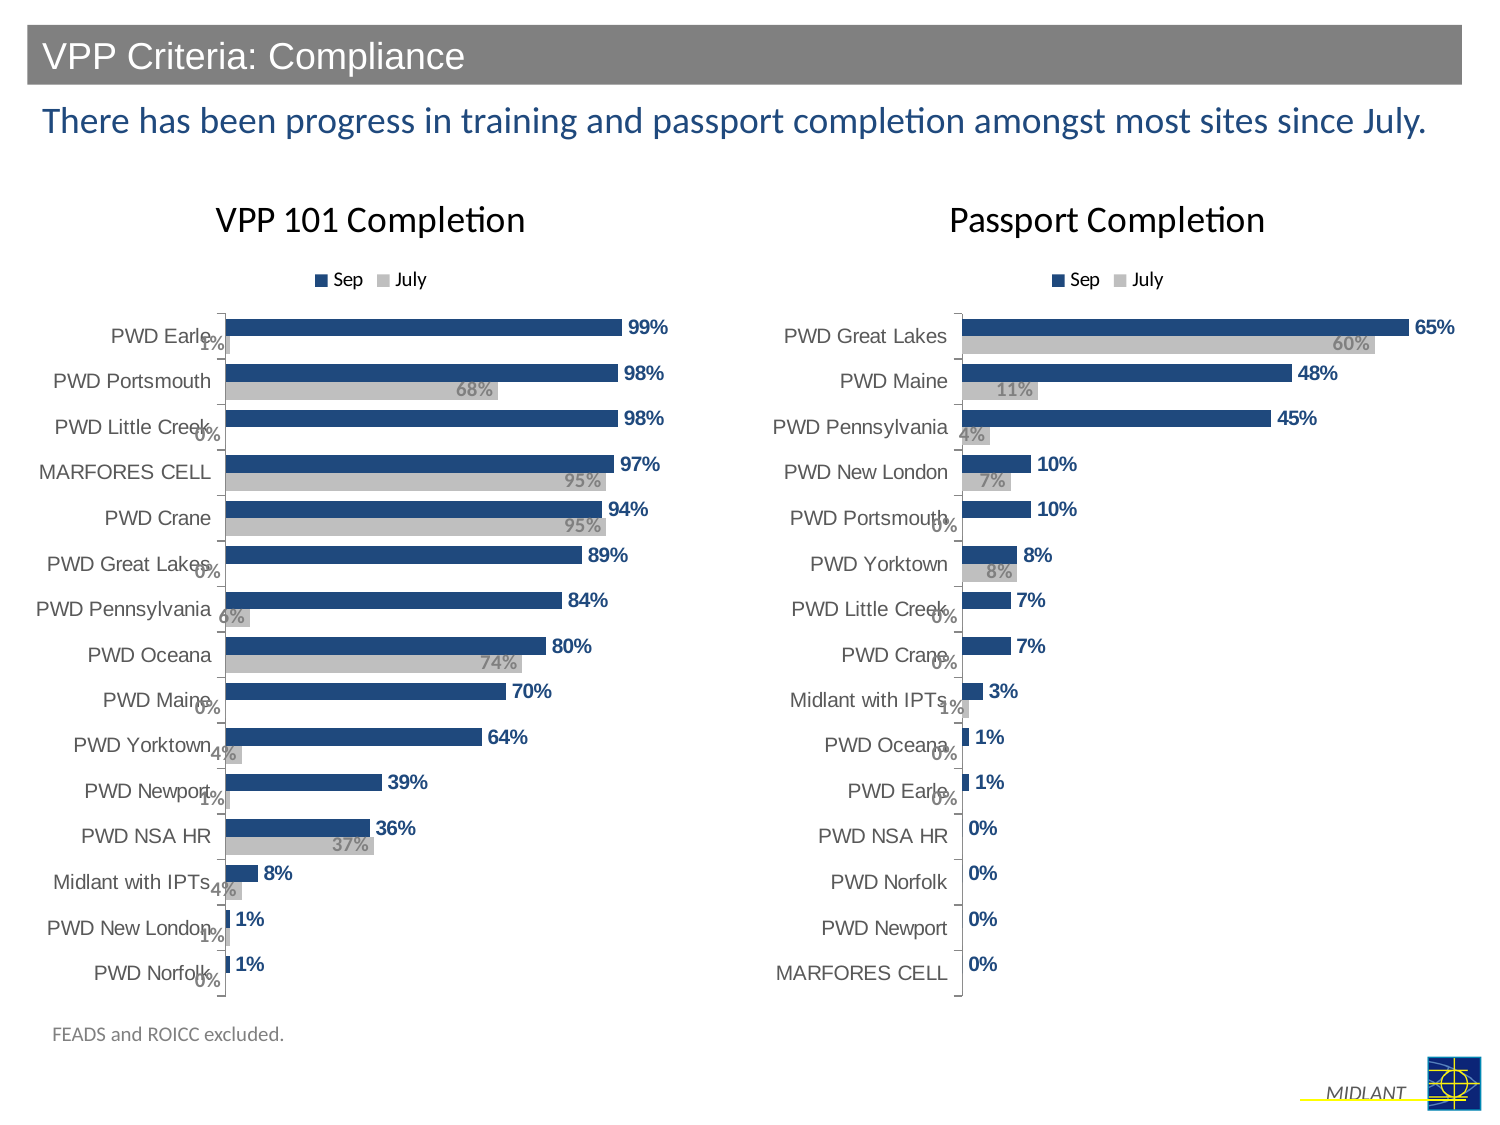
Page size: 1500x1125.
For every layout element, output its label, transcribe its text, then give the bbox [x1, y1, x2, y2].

text_box There has been progress in training and passport completion amongst most sites since July. [27, 88, 1462, 149]
picture [1430, 1059, 1479, 1108]
picture [1420, 1050, 1488, 1112]
text_box VPP Criteria: Compliance [27, 24, 1462, 85]
chart [758, 168, 1458, 1014]
text_box FEADS and ROICC excluded. [37, 1013, 838, 1078]
chart [21, 168, 721, 1014]
